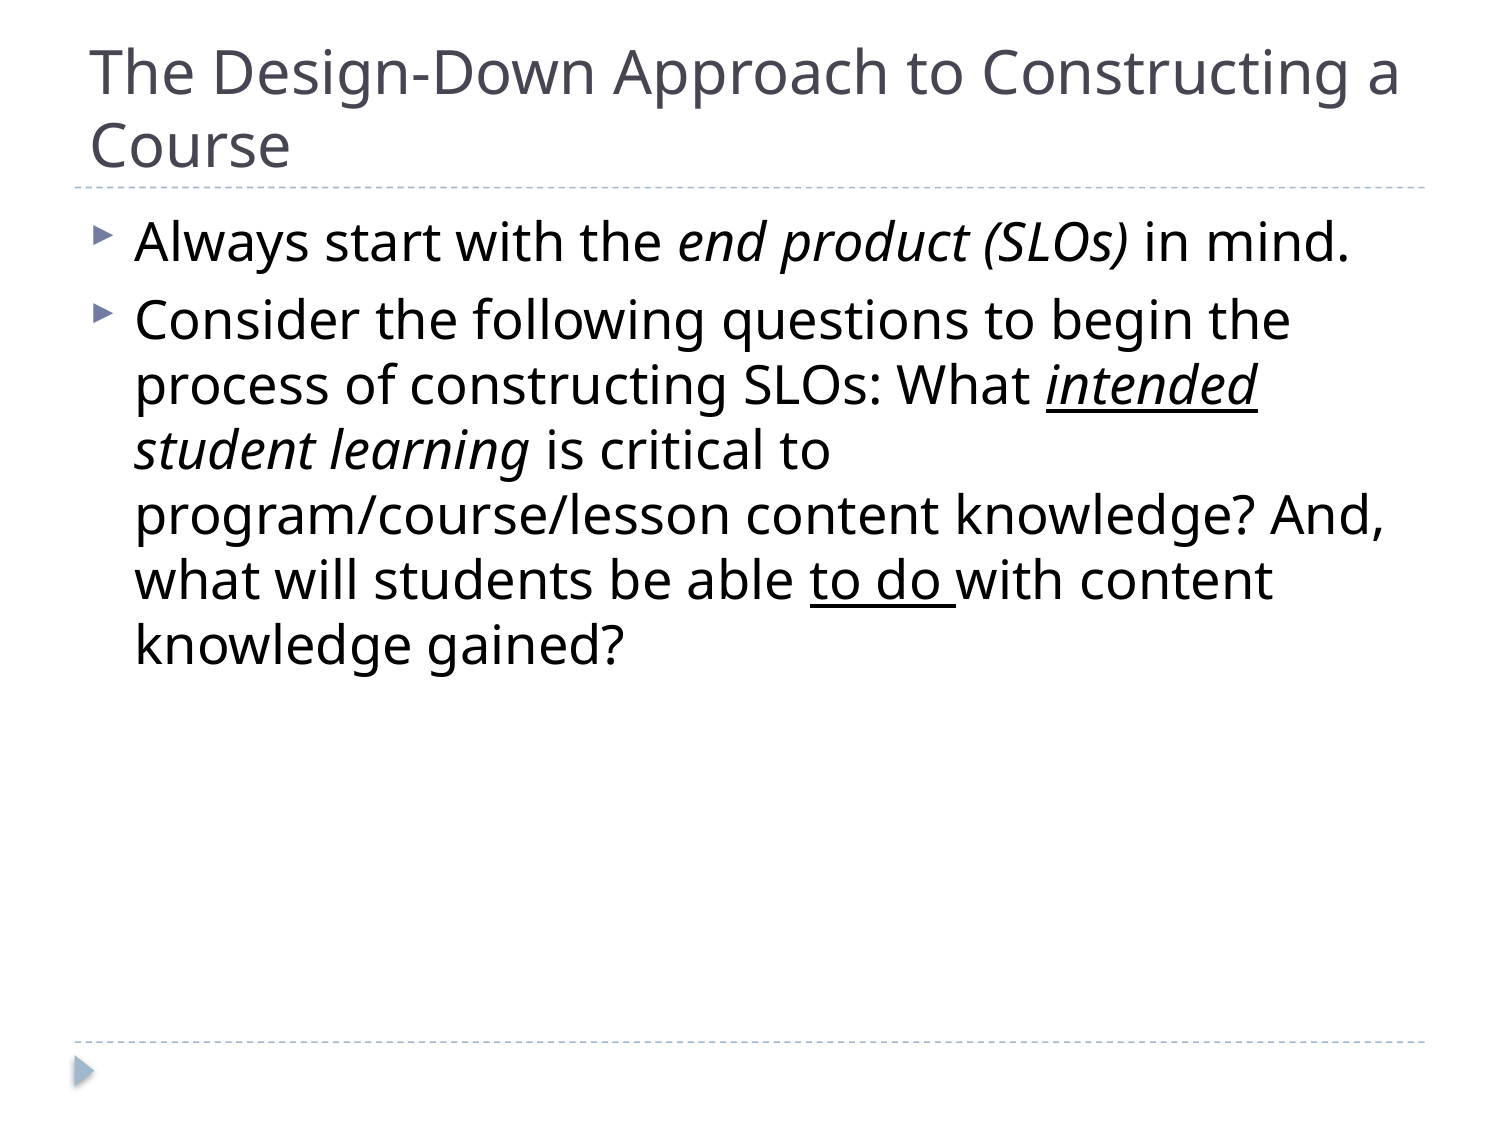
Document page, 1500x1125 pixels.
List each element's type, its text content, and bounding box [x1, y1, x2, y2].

list Always start with the end product (SLOs) in mind. Consider the following questions to begin the process of constructing SLOs: What intended student learning is critical to program/course/lesson content knowledge? And, what will students be able to do with content knowledge gained? [75, 200, 1425, 1010]
title The Design-Down Approach to Constructing a Course [75, 24, 1425, 188]
